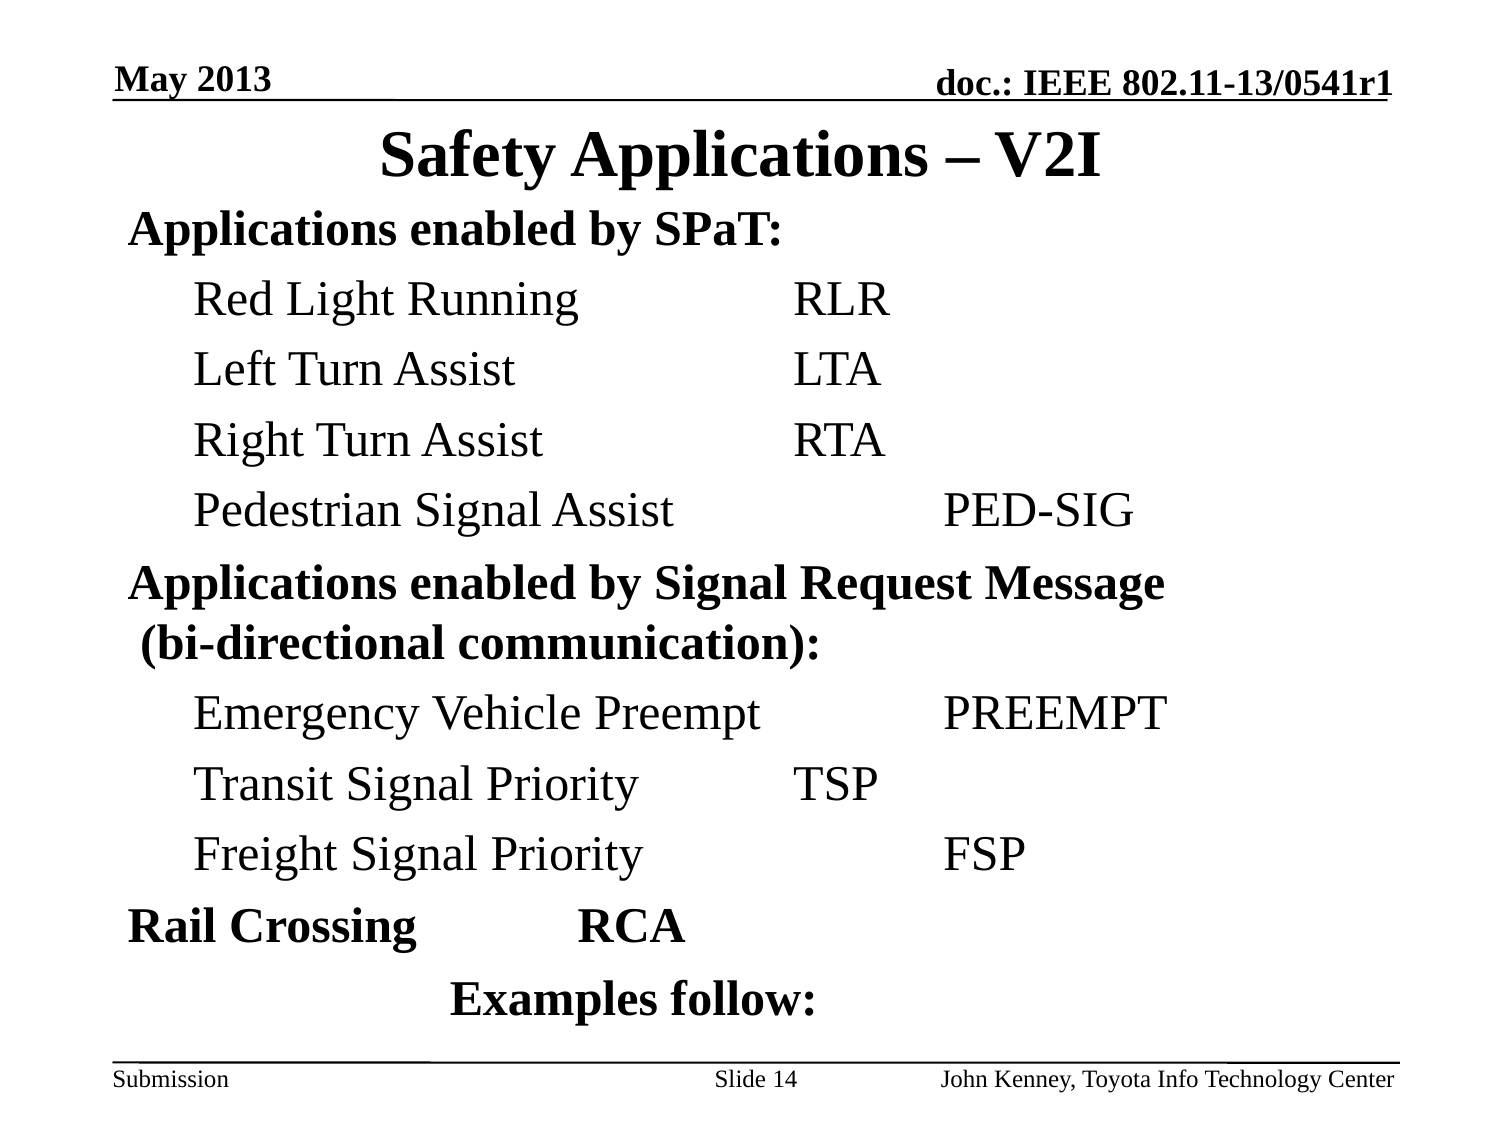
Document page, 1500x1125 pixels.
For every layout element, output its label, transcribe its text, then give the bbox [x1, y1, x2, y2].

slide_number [114, 54, 423, 100]
footer John Kenney, Toyota Info Technology Center [878, 1061, 1402, 1093]
slide_number Slide 14 [712, 1061, 800, 1123]
list Applications enabled by SPaT: Red Light Running RLR Left Turn Assist LTA Right Turn Assist RTA Pedestrian Signal Assist PED-SIG Applications enabled by Signal Request Message (bi-directional communication): Emergency Vehicle Preempt PREEMPT Transit Signal Priority TSP Freight Signal Priority FSP Rail Crossing RCA Examples follow: [112, 187, 1388, 938]
title Safety Applications – V2I [112, 62, 1388, 187]
